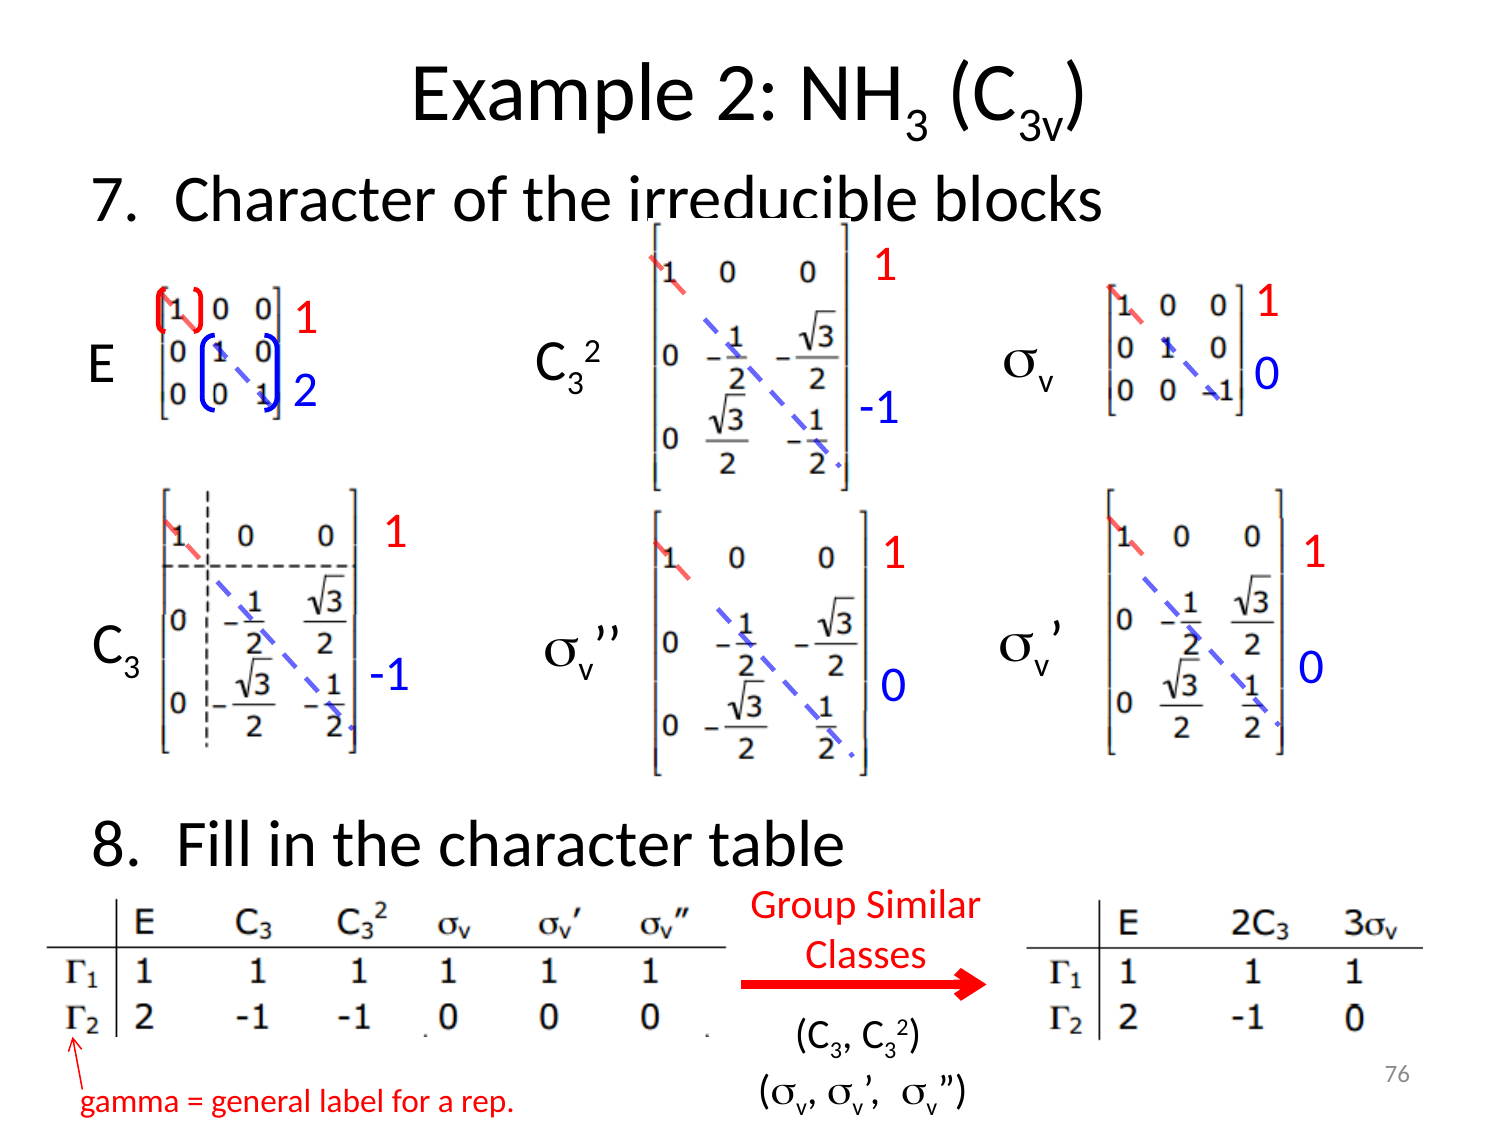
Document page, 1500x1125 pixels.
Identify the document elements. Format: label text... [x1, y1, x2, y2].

text_box 0 [1252, 332, 1312, 408]
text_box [654, 541, 691, 581]
picture [1100, 487, 1288, 760]
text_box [159, 291, 196, 331]
text_box sv [988, 312, 1069, 407]
picture [1019, 893, 1423, 1045]
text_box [216, 581, 354, 730]
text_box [1161, 337, 1219, 400]
text_box Example 2: NH3 (C3v) [74, 0, 1425, 188]
text_box 1 [278, 275, 351, 351]
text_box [1107, 285, 1144, 325]
text_box 1 [1293, 510, 1359, 586]
text_box E [72, 316, 131, 402]
picture [157, 280, 282, 428]
text_box C3 [77, 597, 155, 693]
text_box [649, 255, 687, 296]
text_box 1 [857, 223, 930, 298]
picture [33, 893, 731, 1037]
text_box -1 [854, 366, 917, 442]
text_box 1 [1239, 259, 1312, 332]
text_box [213, 343, 271, 406]
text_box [704, 318, 841, 467]
picture [648, 218, 851, 496]
text_box 0 [874, 643, 938, 719]
text_box -1 [363, 633, 427, 709]
text_box 1 [367, 490, 440, 565]
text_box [1143, 577, 1280, 726]
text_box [164, 520, 201, 560]
picture [648, 506, 871, 781]
text_box sv’ [984, 596, 1079, 691]
text_box Group Similar Classes [694, 869, 1038, 985]
slide_number 76 [1074, 1051, 1425, 1103]
text_box sv’’ [528, 600, 638, 695]
picture [160, 481, 358, 758]
text_box 0 [1293, 626, 1356, 702]
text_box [717, 608, 854, 757]
text_box 1 [873, 510, 939, 586]
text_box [1107, 516, 1145, 557]
text_box gamma = general label for a rep. [65, 1071, 591, 1125]
text_box (C3, C32) (sv, sv’, sv”) [743, 999, 983, 1125]
text_box C32 [521, 314, 616, 409]
text_box 8. Fill in the character table [76, 792, 900, 892]
text_box 2 [285, 349, 350, 424]
picture [1104, 281, 1249, 421]
list 7. Character of the irreducible blocks [75, 188, 1425, 248]
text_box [72, 1036, 83, 1090]
